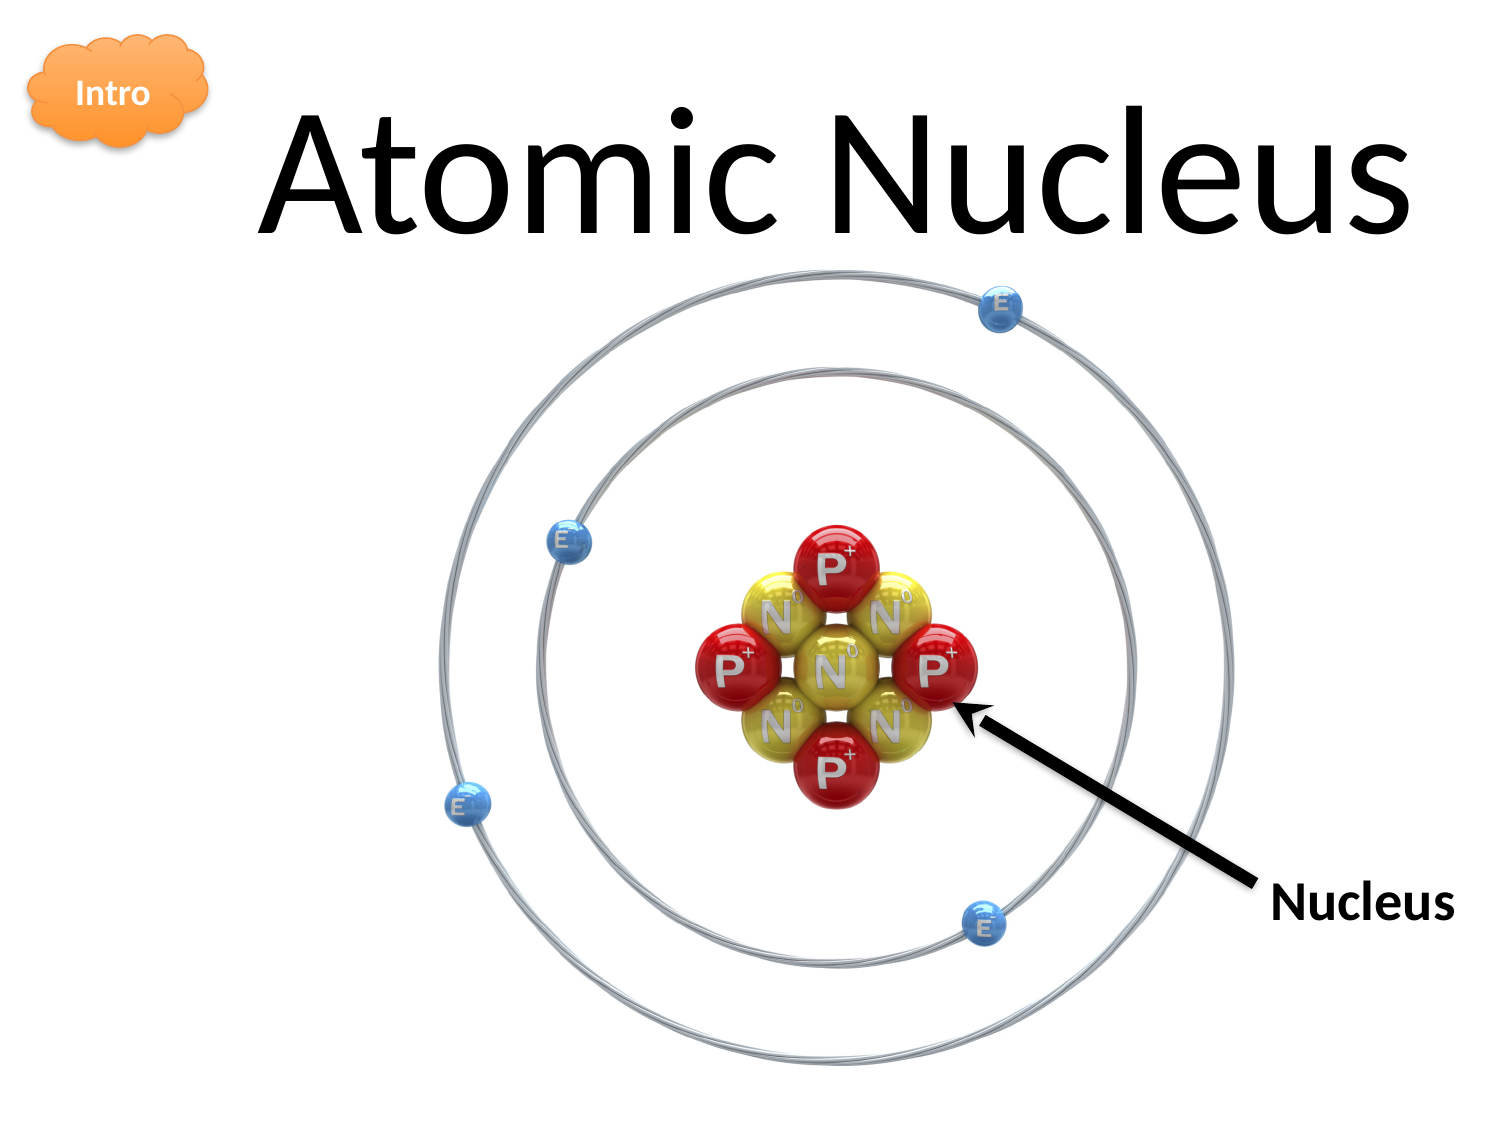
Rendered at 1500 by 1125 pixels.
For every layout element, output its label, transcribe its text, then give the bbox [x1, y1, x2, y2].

text_box Nucleus [1271, 856, 1473, 940]
text_box [27, 34, 208, 138]
text_box Intro [60, 60, 176, 121]
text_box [951, 701, 1256, 884]
picture [408, 236, 1267, 1095]
text_box Atomic Nucleus [239, 42, 1435, 323]
